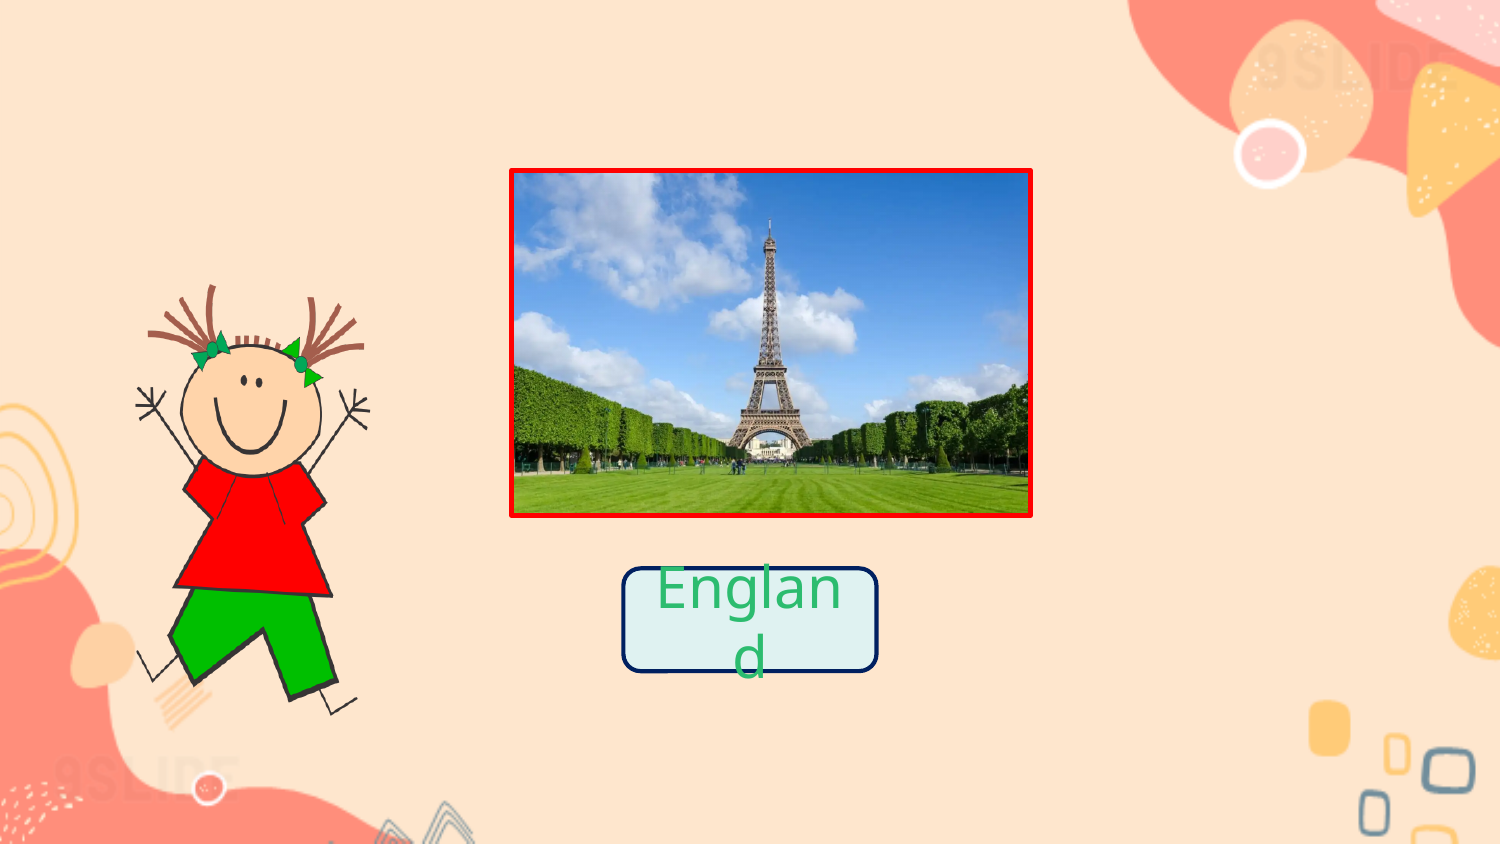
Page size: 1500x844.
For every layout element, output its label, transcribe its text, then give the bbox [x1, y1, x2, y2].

picture [0, 0, 1500, 844]
text_box England [621, 566, 879, 674]
